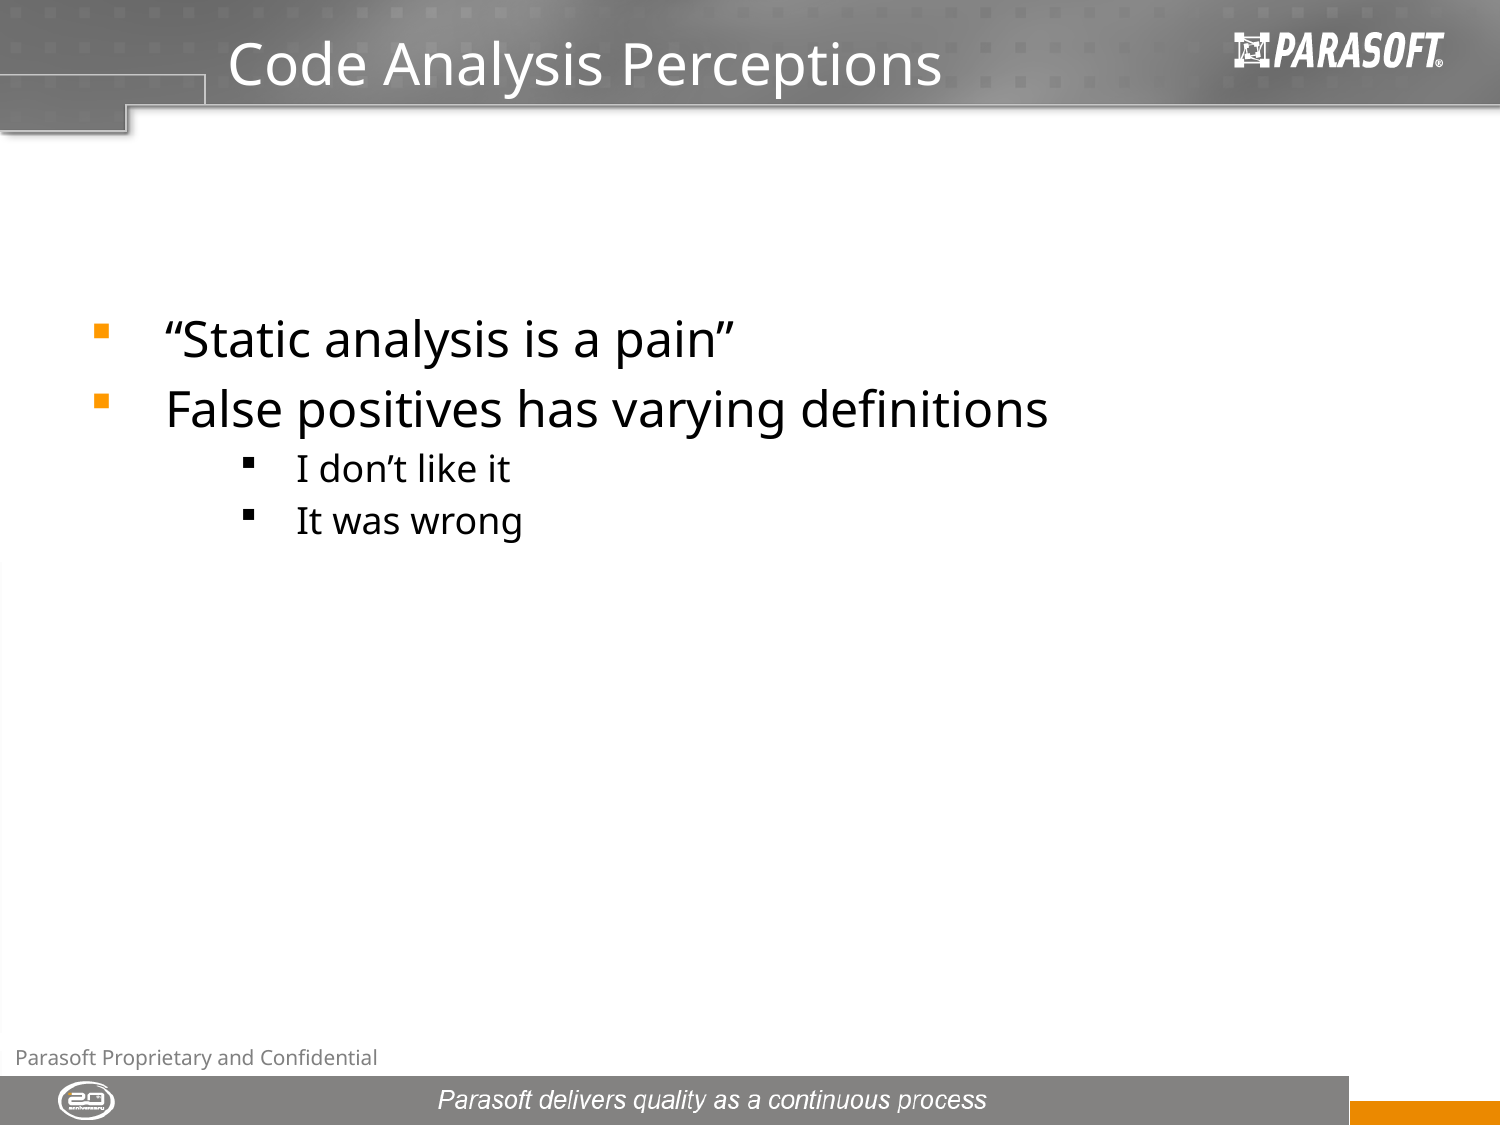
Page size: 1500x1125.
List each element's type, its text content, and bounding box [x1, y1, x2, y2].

footer Parasoft Proprietary and Confidential [0, 1036, 476, 1088]
title Code Analysis Perceptions [212, 24, 1213, 101]
picture [0, 0, 1500, 1125]
list “Static analysis is a pain” False positives has varying definitions I don’t like it It was wrong [74, 299, 1426, 1013]
